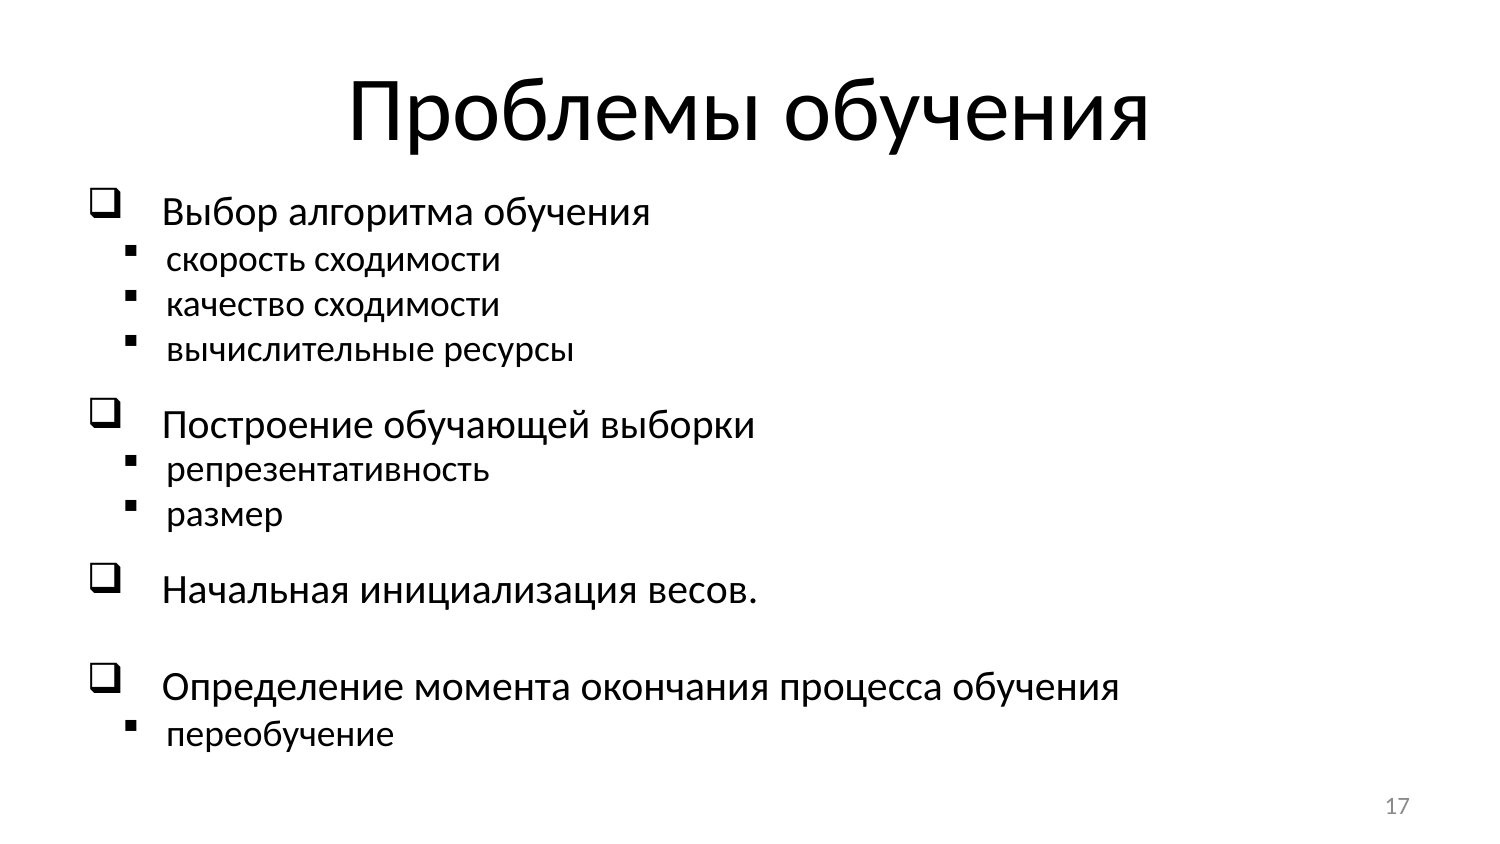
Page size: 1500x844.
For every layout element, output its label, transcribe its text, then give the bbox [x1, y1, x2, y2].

text_box Выбор алгоритма обучения скорость сходимости качество сходимости вычислительные ресурсы Построение обучающей выборки репрезентативность размер Начальная инициализация весов. Определение момента окончания процесса обучения переобучение [72, 176, 1412, 761]
slide_number 17 [1074, 782, 1425, 827]
title Проблемы обучения [75, 33, 1425, 175]
